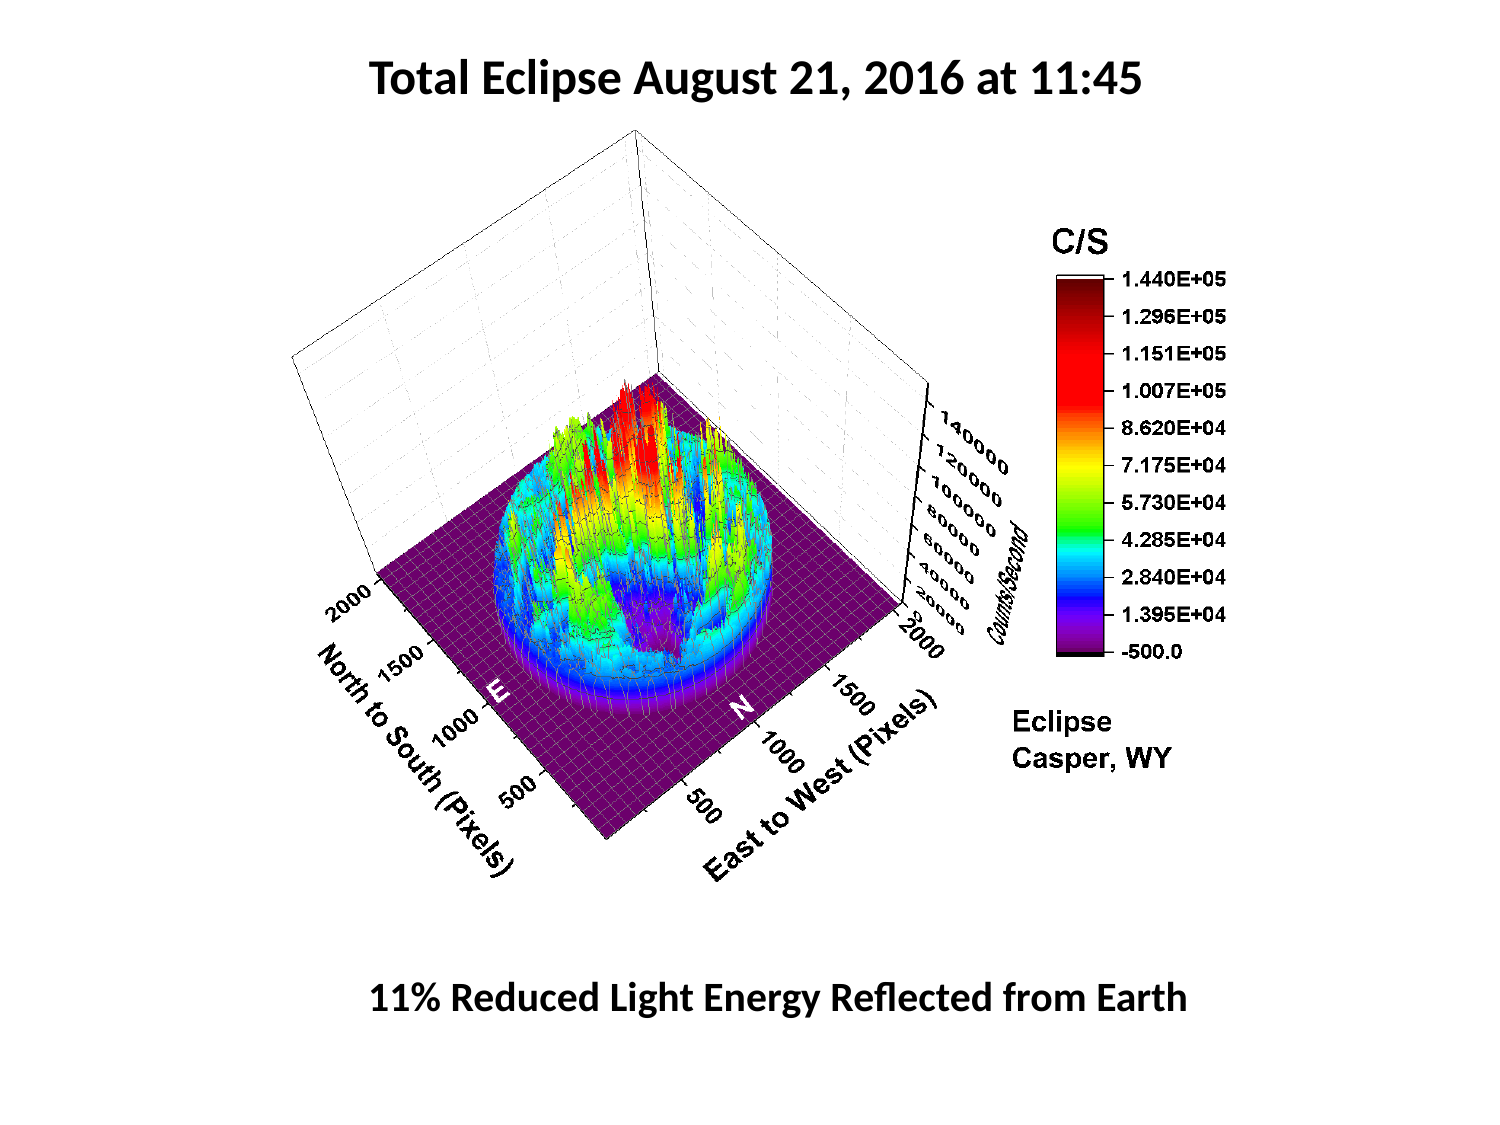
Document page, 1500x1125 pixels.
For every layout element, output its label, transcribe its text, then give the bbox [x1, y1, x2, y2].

text_box 11% Reduced Light Energy Reflected from Earth [353, 962, 1204, 1028]
picture [262, 124, 1238, 895]
text_box Total Eclipse August 21, 2016 at 11:45 [354, 37, 1170, 113]
